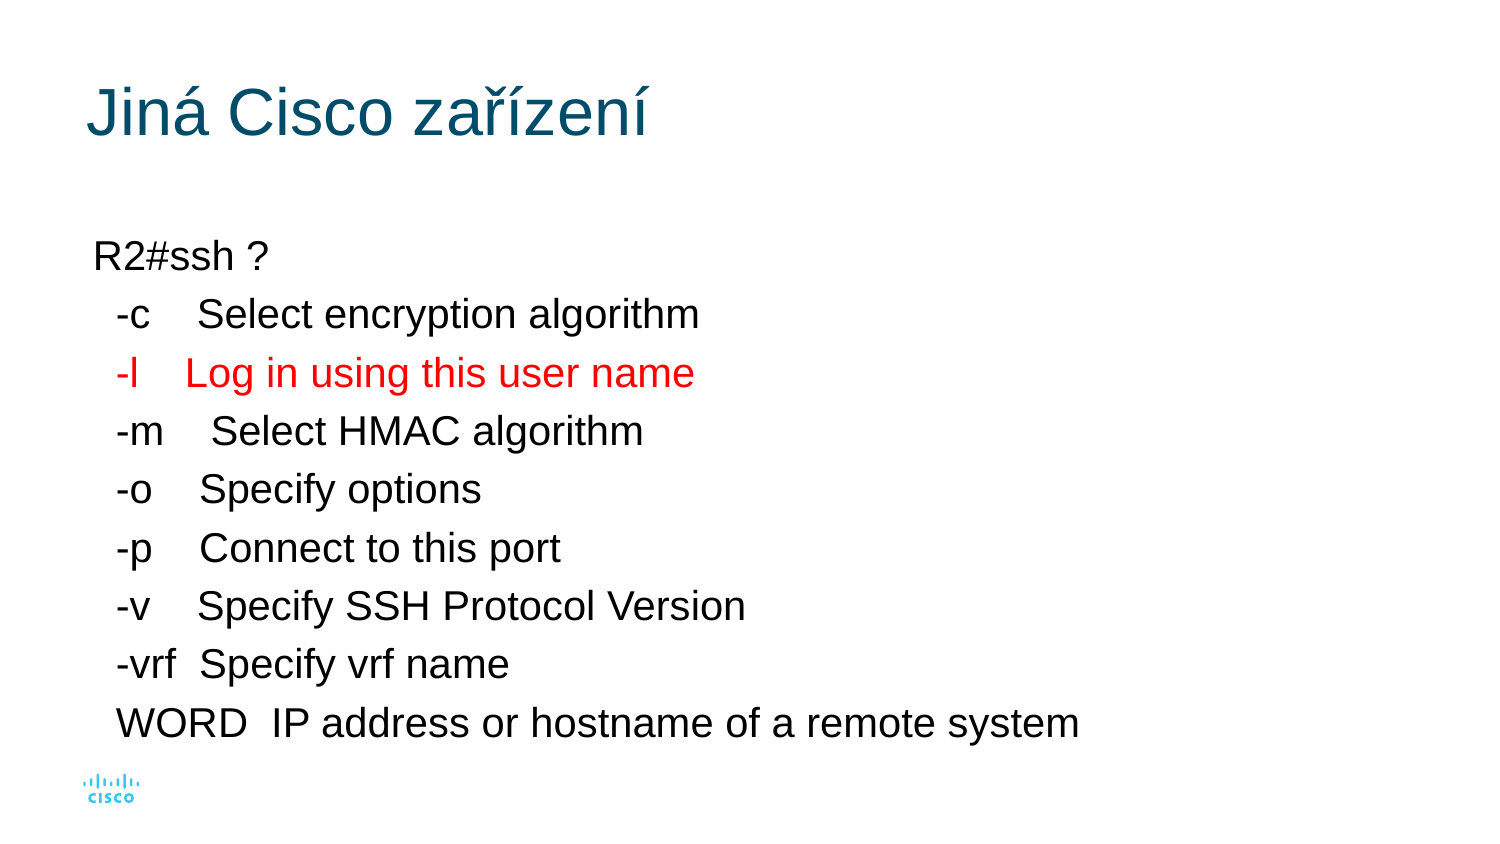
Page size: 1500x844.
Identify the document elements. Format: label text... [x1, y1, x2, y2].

title Jiná Cisco zařízení [71, 55, 1441, 176]
list R2#ssh ? -c Select encryption algorithm -l Log in using this user name -m Select HMAC algorithm -o Specify options -p Connect to this port -v Specify SSH Protocol Version -vrf Specify vrf name WORD IP address or hostname of a remote system [77, 221, 1437, 790]
